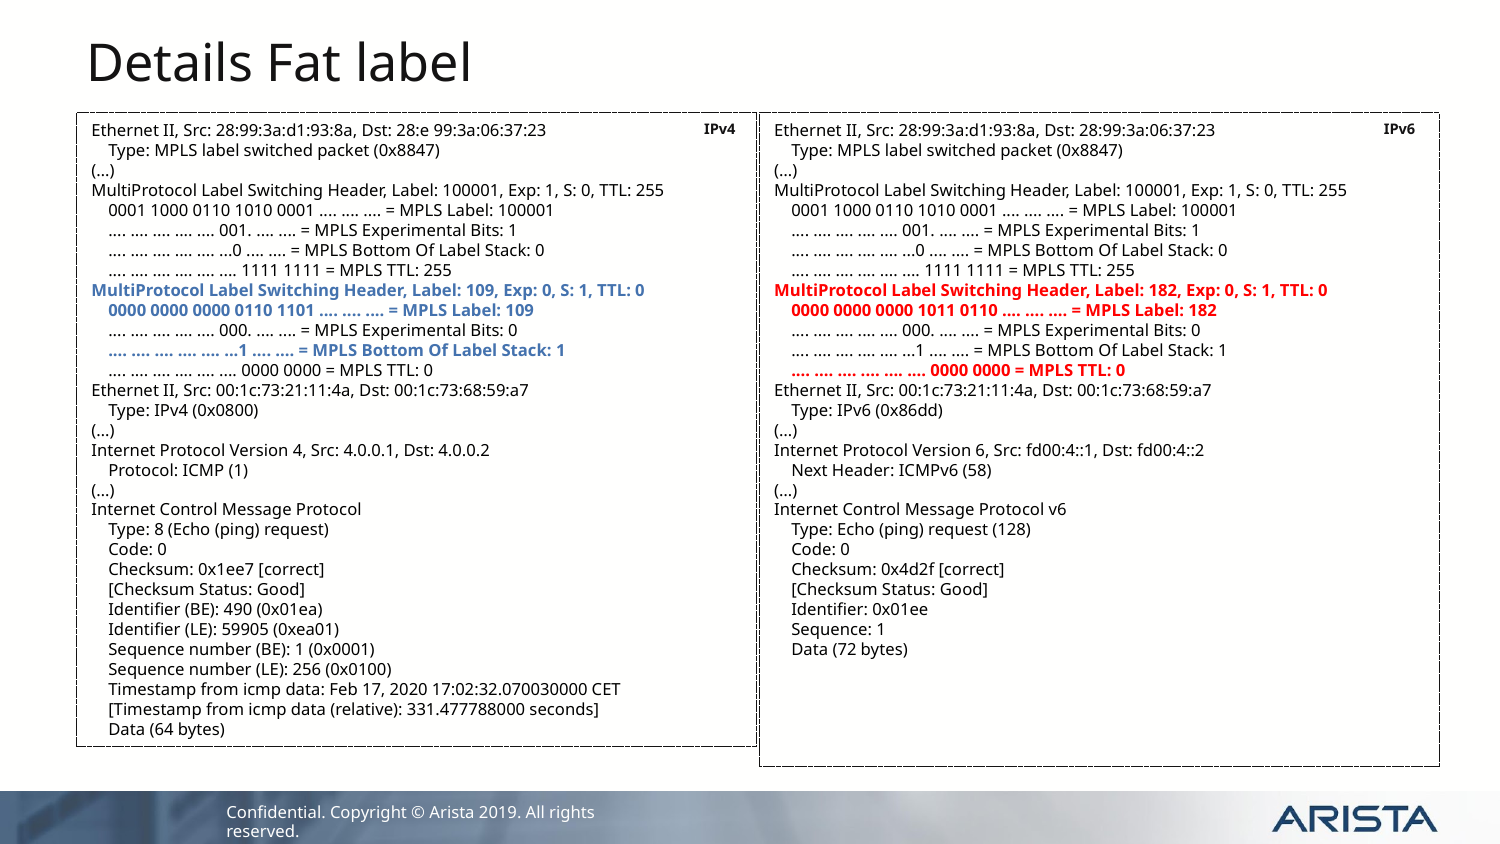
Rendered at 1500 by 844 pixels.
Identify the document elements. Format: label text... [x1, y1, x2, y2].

text_box IPv6 [1369, 112, 1430, 145]
text_box Ethernet II, Src: 28:99:3a:d1:93:8a, Dst: 28:e 99:3a:06:37:23 Type: MPLS label switched packet (0x8847) (…) MultiProtocol Label Switching Header, Label: 100001, Exp: 1, S: 0, TTL: 255 0001 1000 0110 1010 0001 .... .... .... = MPLS Label: 100001 .... .... .... .... .... 001. .... .... = MPLS Experimental Bits: 1 .... .... .... .... .... ...0 .... .... = MPLS Bottom Of Label Stack: 0 .... .... .... .... .... .... 1111 1111 = MPLS TTL: 255 MultiProtocol Label Switching Header, Label: 109, Exp: 0, S: 1, TTL: 0 0000 0000 0000 0110 1101 .... .... .... = MPLS Label: 109 .... .... .... .... .... 000. .... .... = MPLS Experimental Bits: 0 .... .... .... .... .... ...1 .... .... = MPLS Bottom Of Label Stack: 1 .... .... .... .... .... .... 0000 0000 = MPLS TTL: 0 Ethernet II, Src: 00:1c:73:21:11:4a, Dst: 00:1c:73:68:59:a7 Type: IPv4 (0x0800) (…) Internet Protocol Version 4, Src: 4.0.0.1, Dst: 4.0.0.2 Protocol: ICMP (1) (…) Internet Control Message Protocol Type: 8 (Echo (ping) request) Code: 0 Checksum: 0x1ee7 [correct] [Checksum Status: Good] Identifier (BE): 490 (0x01ea) Identifier (LE): 59905 (0xea01) Sequence number (BE): 1 (0x0001) Sequence number (LE): 256 (0x0100) Timestamp from icmp data: Feb 17, 2020 17:02:32.070030000 CET [Timestamp from icmp data (relative): 331.477788000 seconds] Data (64 bytes) [76, 112, 757, 747]
text_box IPv4 [689, 112, 751, 145]
text_box Ethernet II, Src: 28:99:3a:d1:93:8a, Dst: 28:99:3a:06:37:23 Type: MPLS label switched packet (0x8847) (…) MultiProtocol Label Switching Header, Label: 100001, Exp: 1, S: 0, TTL: 255 0001 1000 0110 1010 0001 .... .... .... = MPLS Label: 100001 .... .... .... .... .... 001. .... .... = MPLS Experimental Bits: 1 .... .... .... .... .... ...0 .... .... = MPLS Bottom Of Label Stack: 0 .... .... .... .... .... .... 1111 1111 = MPLS TTL: 255 MultiProtocol Label Switching Header, Label: 182, Exp: 0, S: 1, TTL: 0 0000 0000 0000 1011 0110 .... .... .... = MPLS Label: 182 .... .... .... .... .... 000. .... .... = MPLS Experimental Bits: 0 .... .... .... .... .... ...1 .... .... = MPLS Bottom Of Label Stack: 1 .... .... .... .... .... .... 0000 0000 = MPLS TTL: 0 Ethernet II, Src: 00:1c:73:21:11:4a, Dst: 00:1c:73:68:59:a7 Type: IPv6 (0x86dd) (…) Internet Protocol Version 6, Src: fd00:4::1, Dst: fd00:4::2 Next Header: ICMPv6 (58) (…) Internet Control Message Protocol v6 Type: Echo (ping) request (128) Code: 0 Checksum: 0x4d2f [correct] [Checksum Status: Good] Identifier: 0x01ee Sequence: 1 Data (72 bytes) [759, 112, 1440, 767]
title Details Fat label [70, 20, 1443, 128]
picture [0, 791, 1500, 844]
